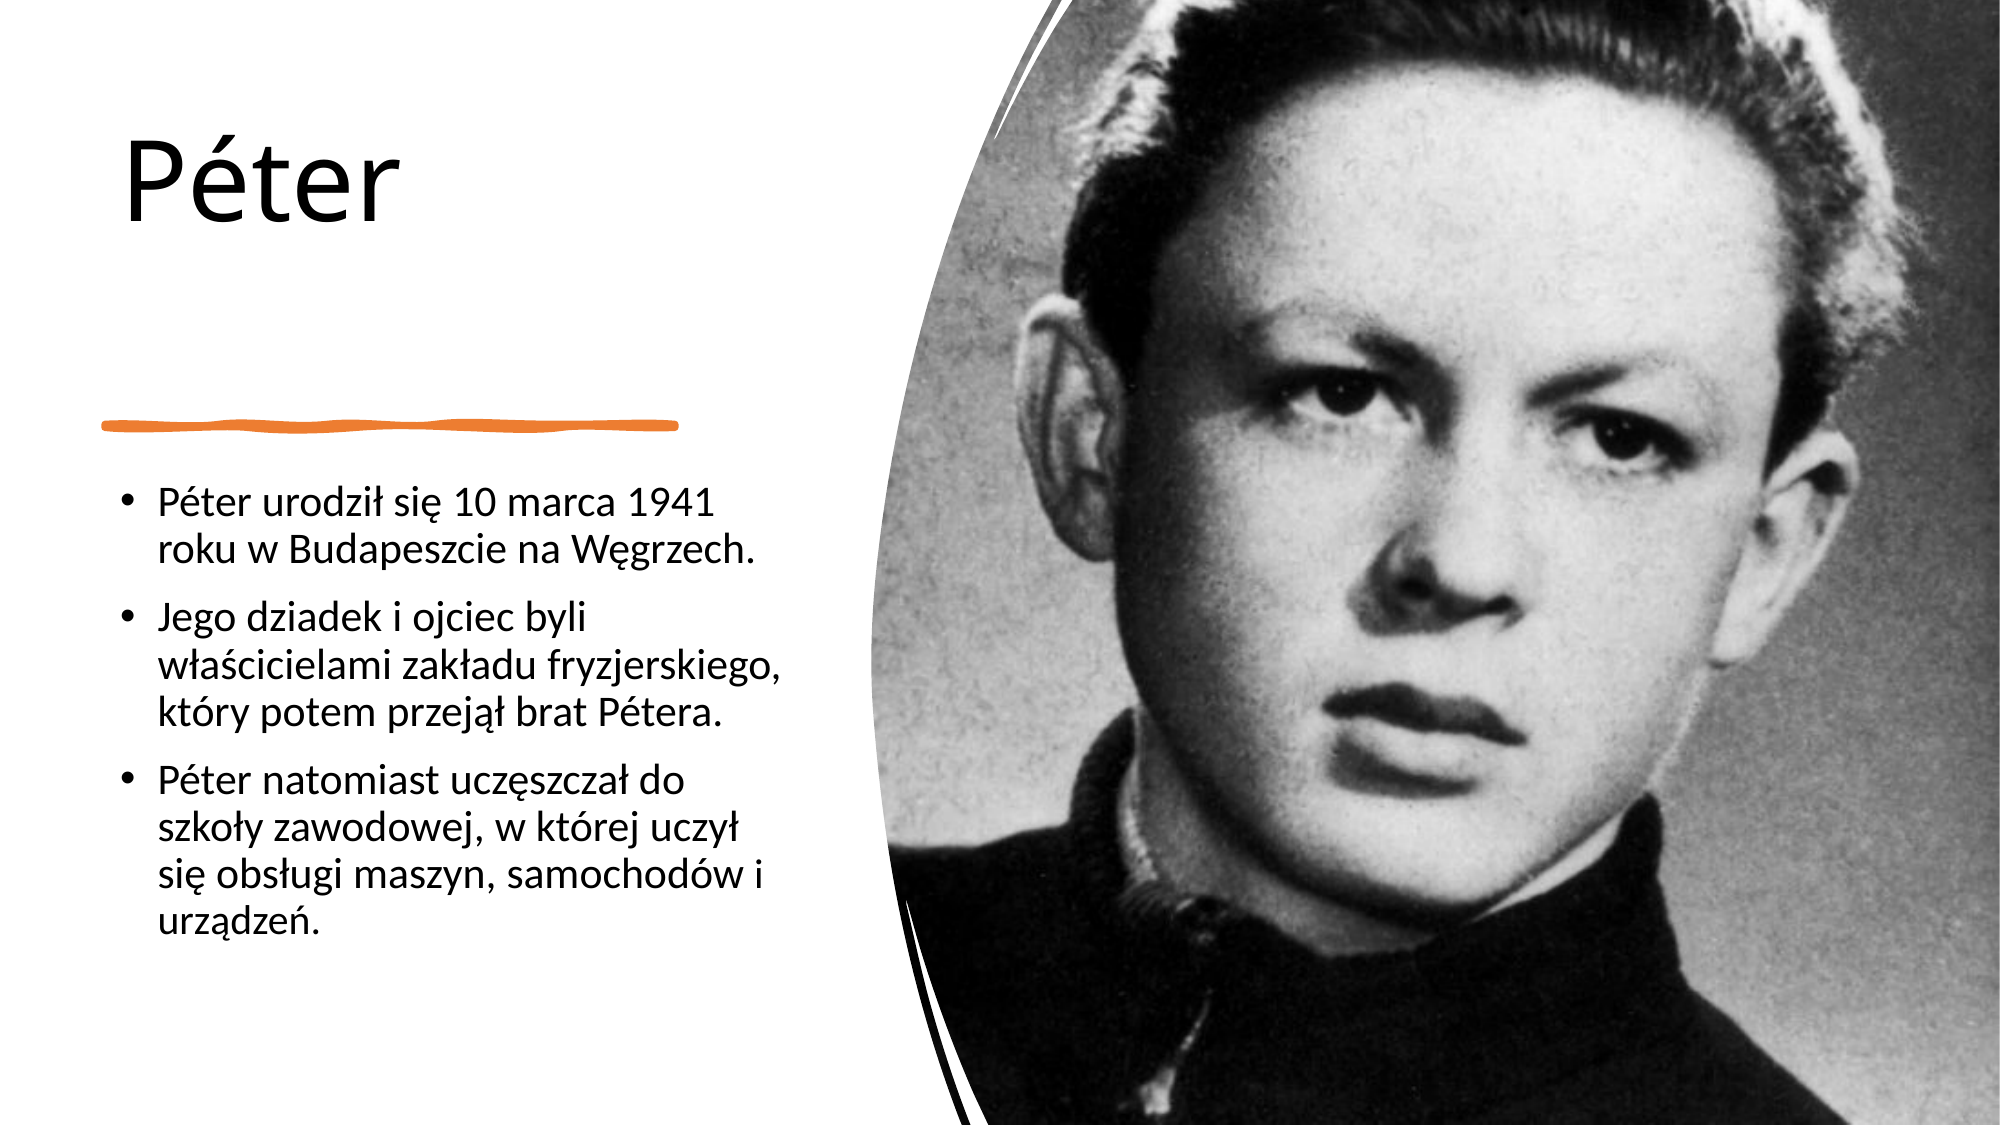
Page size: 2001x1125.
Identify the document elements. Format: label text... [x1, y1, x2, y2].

text_box [0, 0, 871, 1125]
title Péter [105, 53, 822, 375]
list Péter urodził się 10 marca 1941 roku w Budapeszcie na Węgrzech. Jego dziadek i ojciec byli właścicielami zakładu fryzjerskiego, który potem przejął brat Pétera. Péter natomiast uczęszczał do szkoły zawodowej, w której uczył się obsługi maszyn, samochodów i urządzeń. [105, 471, 802, 1016]
text_box [103, 421, 676, 431]
picture [871, 0, 2000, 1125]
